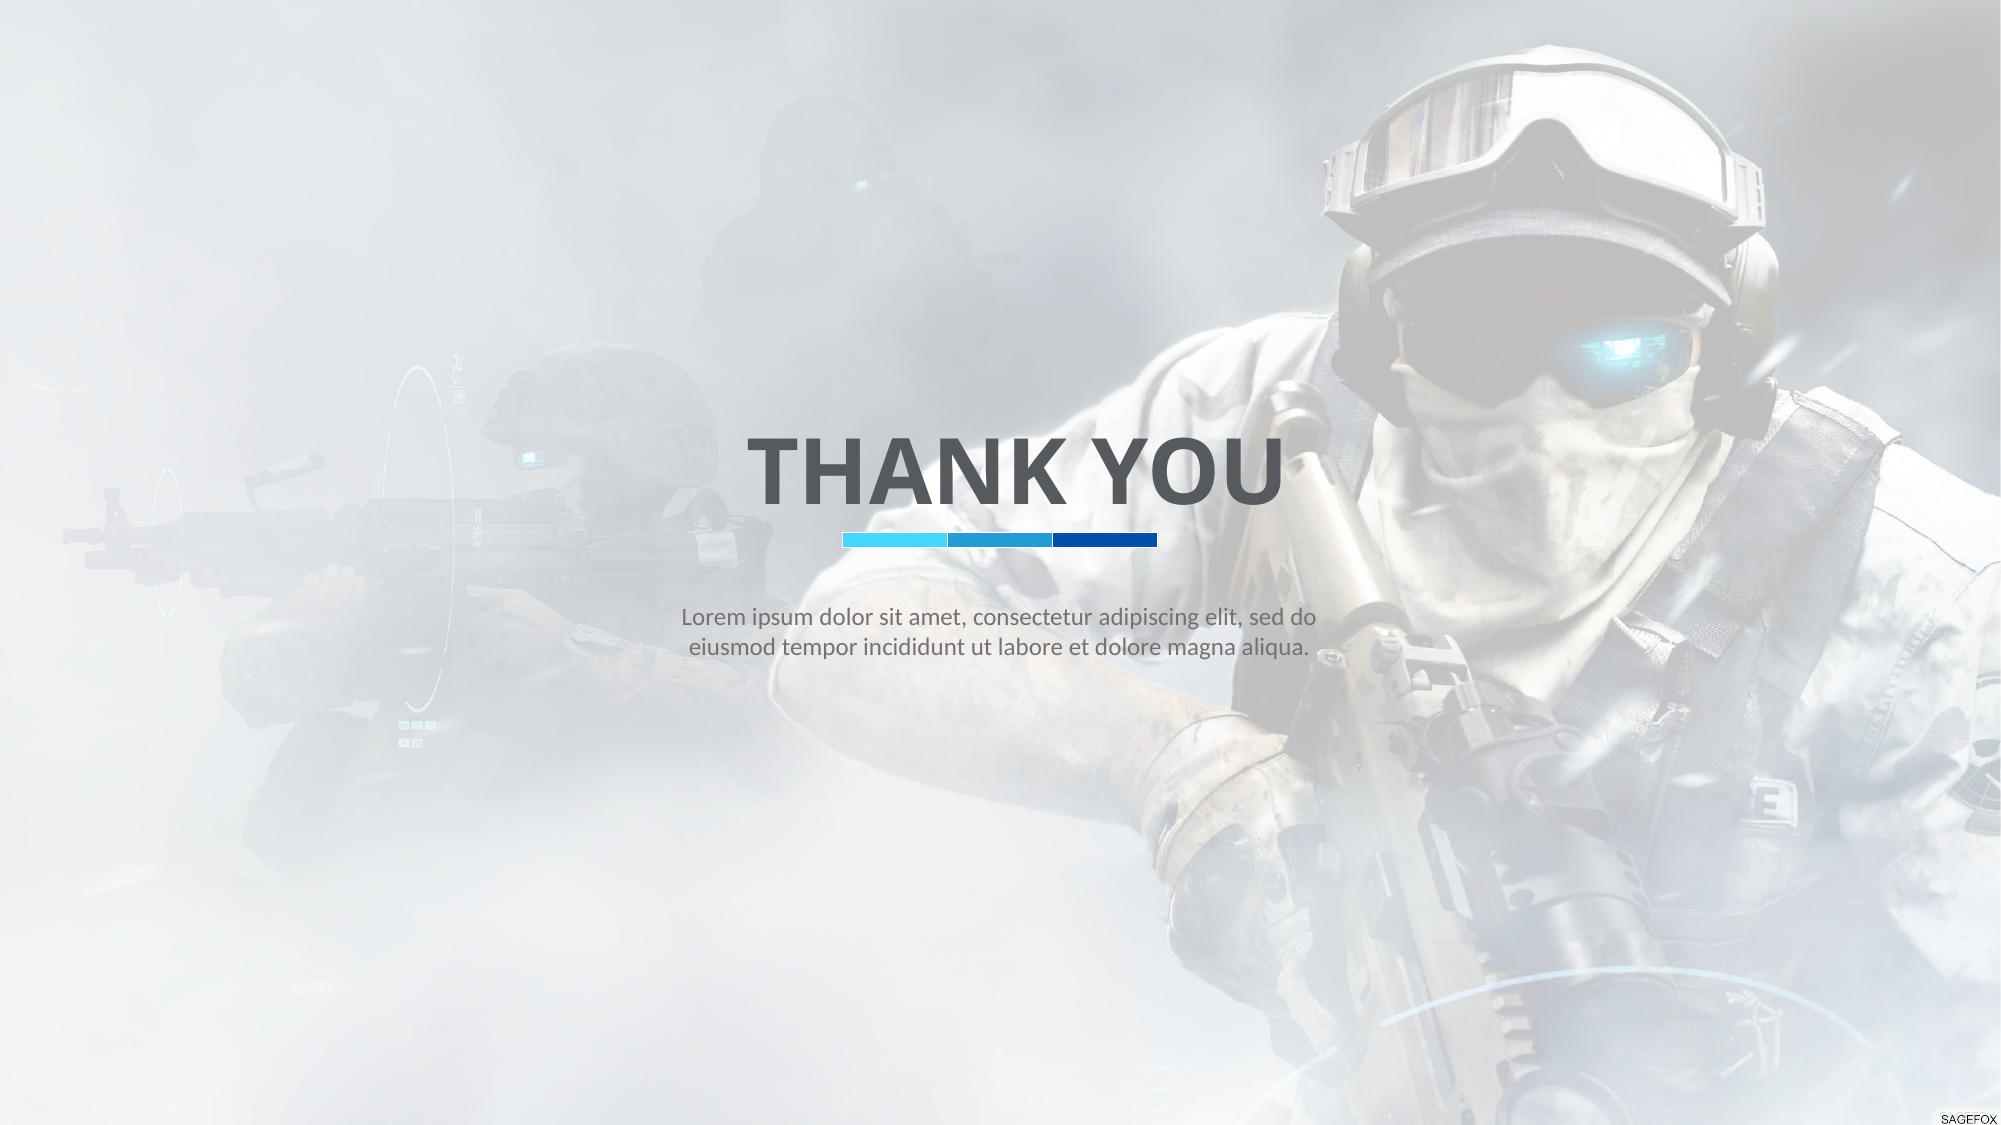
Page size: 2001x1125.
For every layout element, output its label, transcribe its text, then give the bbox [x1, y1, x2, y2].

text_box THANK YOU [565, 405, 1470, 531]
text_box Lorem ipsum dolor sit amet, consectetur adipiscing elit, sed do eiusmod tempor incididunt ut labore et dolore magna aliqua. [660, 593, 1340, 668]
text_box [842, 532, 1158, 548]
picture [1938, 1114, 1999, 1125]
